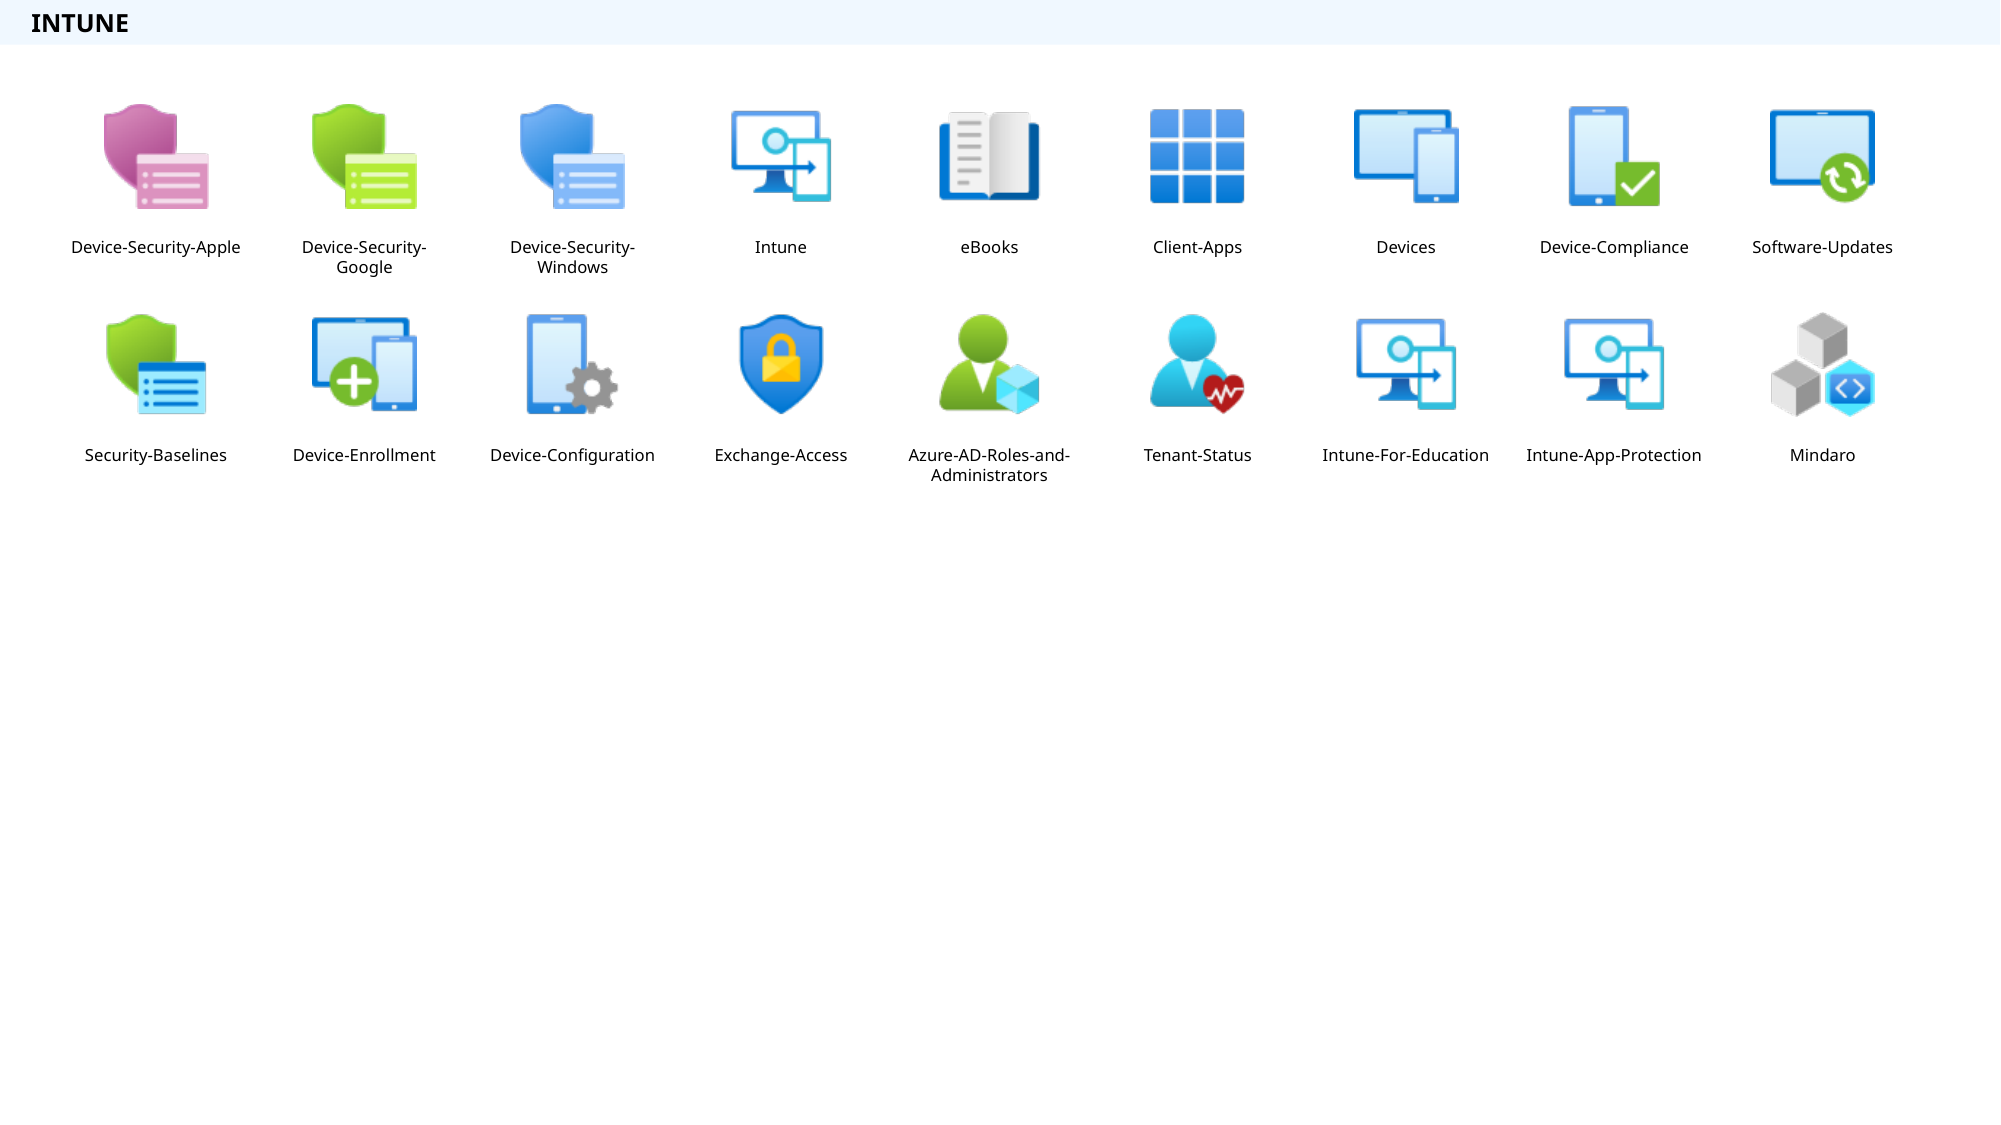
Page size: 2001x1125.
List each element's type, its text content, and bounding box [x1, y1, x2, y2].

text_box Device-Configuration [468, 437, 677, 473]
picture [1354, 312, 1459, 417]
text_box Device-Security-Apple [52, 229, 260, 264]
picture [729, 312, 834, 417]
picture [1145, 104, 1250, 209]
picture [520, 312, 625, 417]
text_box Azure-AD-Roles-and-Administrators [885, 437, 1094, 493]
text_box INTUNE [0, 0, 2000, 45]
text_box Intune-For-Education [1302, 437, 1510, 473]
text_box Intune [677, 229, 885, 264]
picture [1770, 312, 1875, 417]
picture [104, 104, 209, 209]
text_box Device-Security-Google [260, 229, 468, 284]
picture [104, 312, 209, 417]
text_box Devices [1302, 229, 1510, 264]
text_box Client-Apps [1093, 229, 1302, 264]
text_box Device-Compliance [1510, 229, 1718, 264]
picture [520, 104, 625, 209]
picture [312, 312, 417, 417]
text_box Device-Security-Windows [468, 229, 678, 284]
picture [1354, 104, 1459, 209]
picture [937, 312, 1042, 417]
text_box Tenant-Status [1093, 437, 1302, 473]
text_box Mindaro [1718, 437, 1927, 473]
picture [1145, 312, 1250, 417]
picture [1770, 104, 1875, 209]
picture [937, 104, 1042, 209]
picture [1562, 104, 1667, 209]
picture [1562, 312, 1667, 417]
picture [729, 104, 834, 209]
text_box eBooks [885, 229, 1093, 264]
text_box Security-Baselines [52, 437, 260, 473]
text_box Intune-App-Protection [1510, 437, 1718, 473]
picture [312, 104, 417, 209]
text_box Software-Updates [1718, 229, 1927, 264]
text_box Exchange-Access [677, 437, 885, 473]
text_box Device-Enrollment [260, 437, 468, 473]
